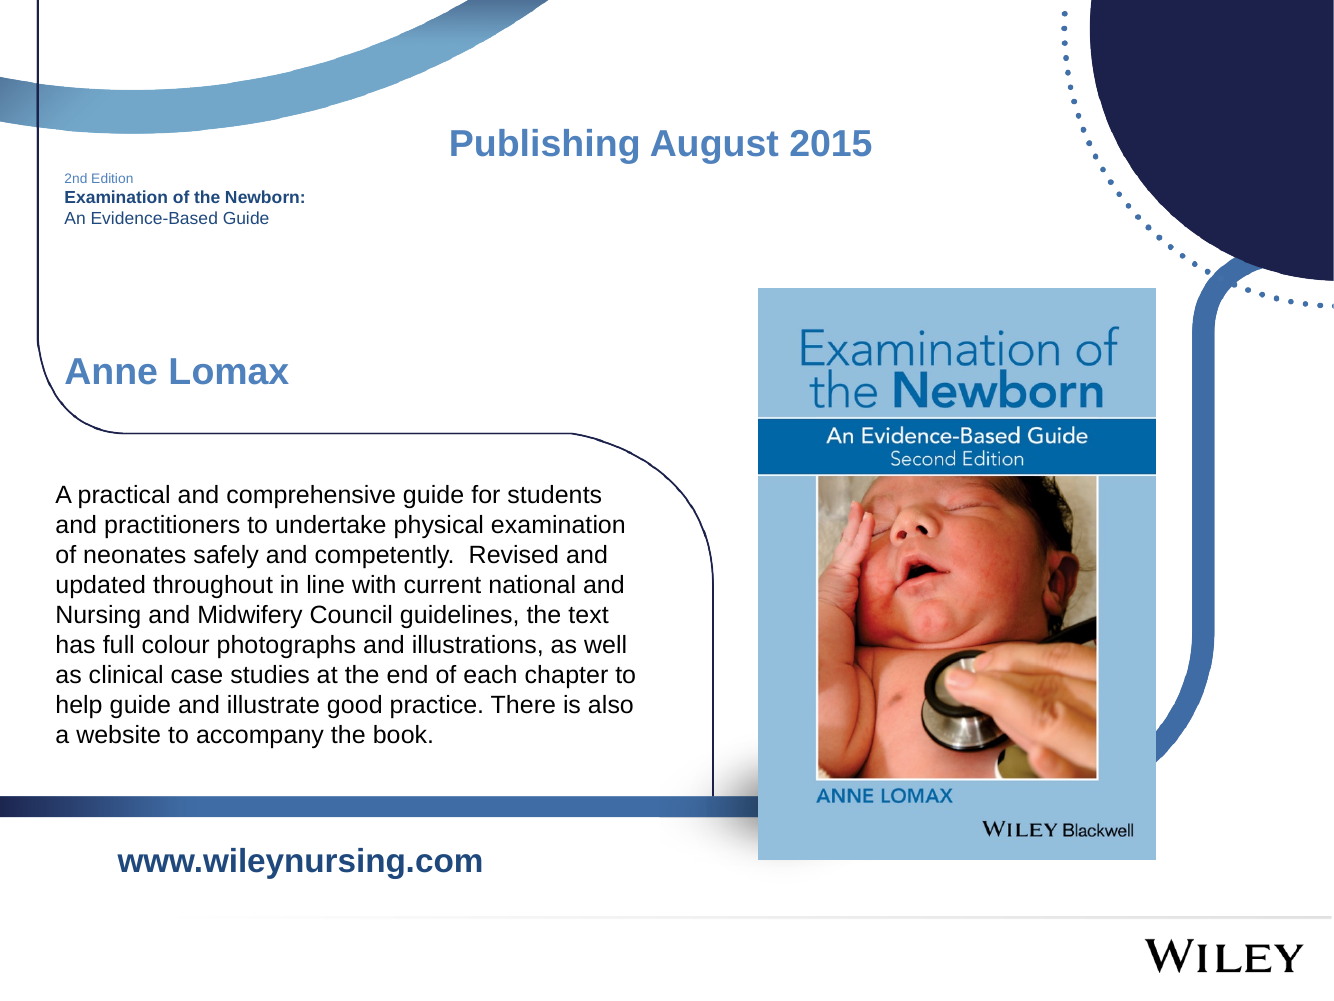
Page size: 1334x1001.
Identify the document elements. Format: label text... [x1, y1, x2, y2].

text_box www.wileynursing.com [102, 832, 508, 887]
picture [0, 0, 1334, 1001]
text_box Anne Lomax [64, 346, 372, 406]
title 2nd Edition Examination of the Newborn: An Evidence-Based Guide [64, 169, 1253, 229]
text_box Publishing August 2015 [449, 118, 957, 178]
text_box A practical and comprehensive guide for students and practitioners to undertake physical examination of neonates safely and competently. Revised and updated throughout in line with current national and Nursing and Midwifery Council guidelines, the text has full colour photographs and illustrations, as well as clinical case studies at the end of each chapter to help guide and illustrate good practice. There is also a website to accompany the book. [40, 441, 667, 786]
